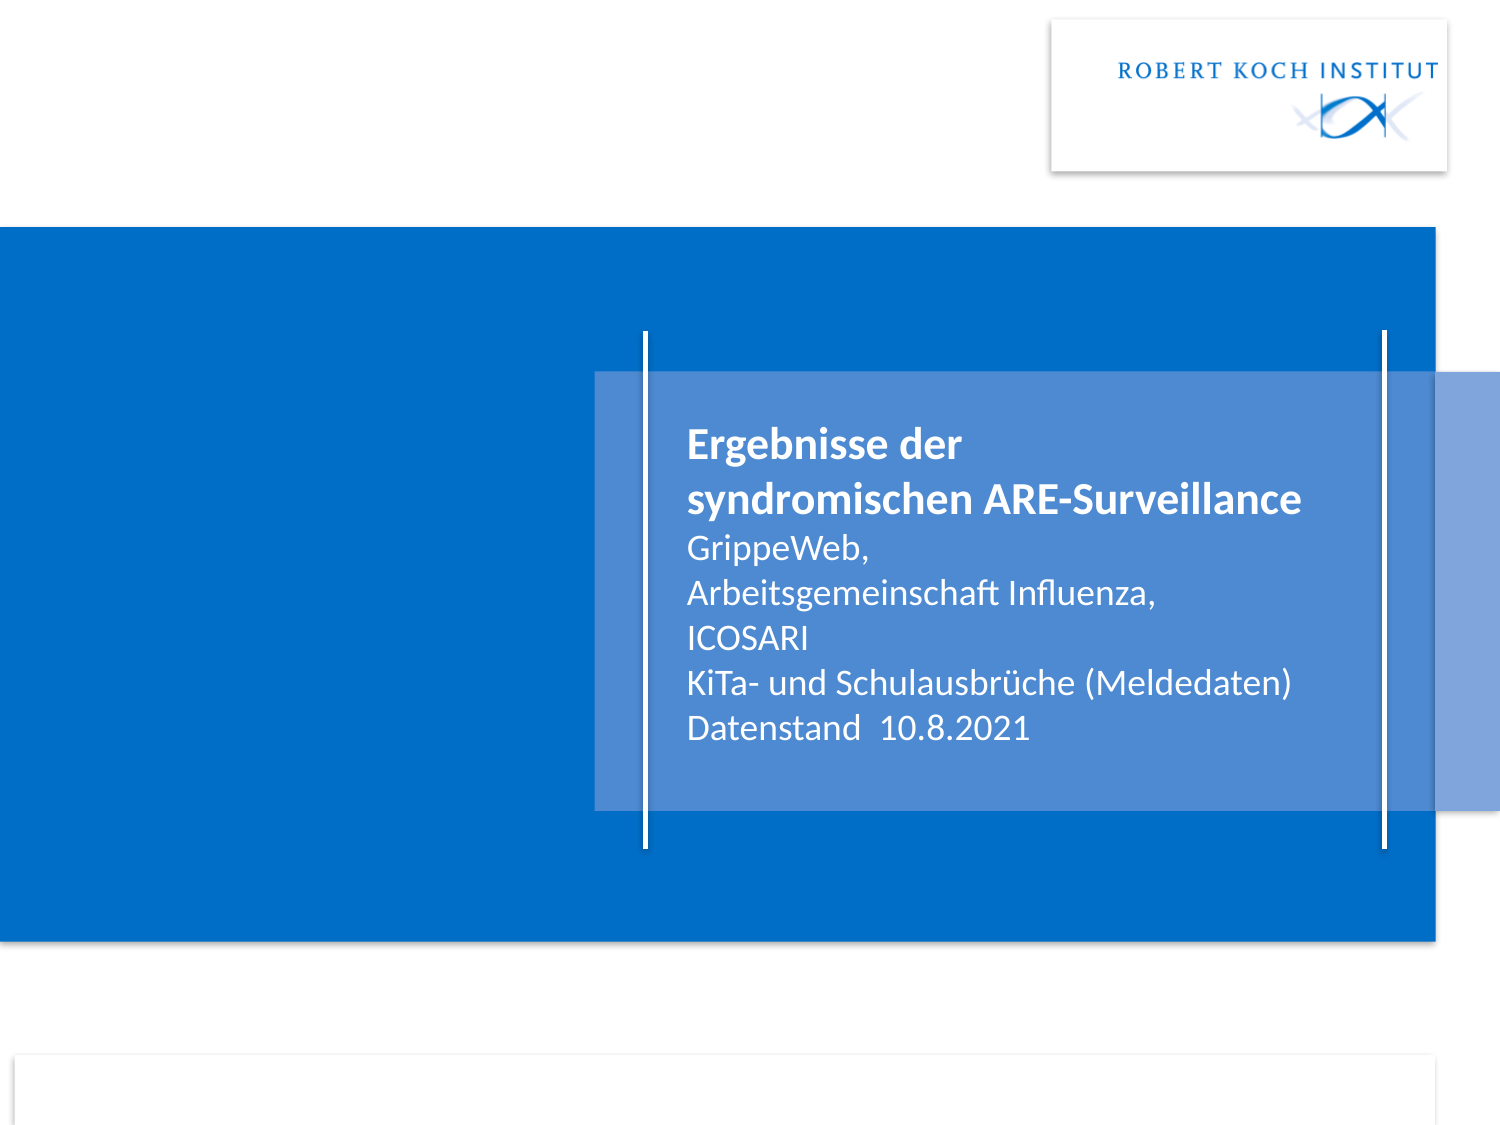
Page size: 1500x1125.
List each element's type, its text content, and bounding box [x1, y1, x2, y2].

title Ergebnisse der syndromischen ARE-Surveillance GrippeWeb, Arbeitsgemeinschaft Influenza, ICOSARI KiTa- und Schulausbrüche (Meldedaten) Datenstand 10.8.2021 [645, 371, 1385, 626]
picture [1110, 29, 1454, 153]
